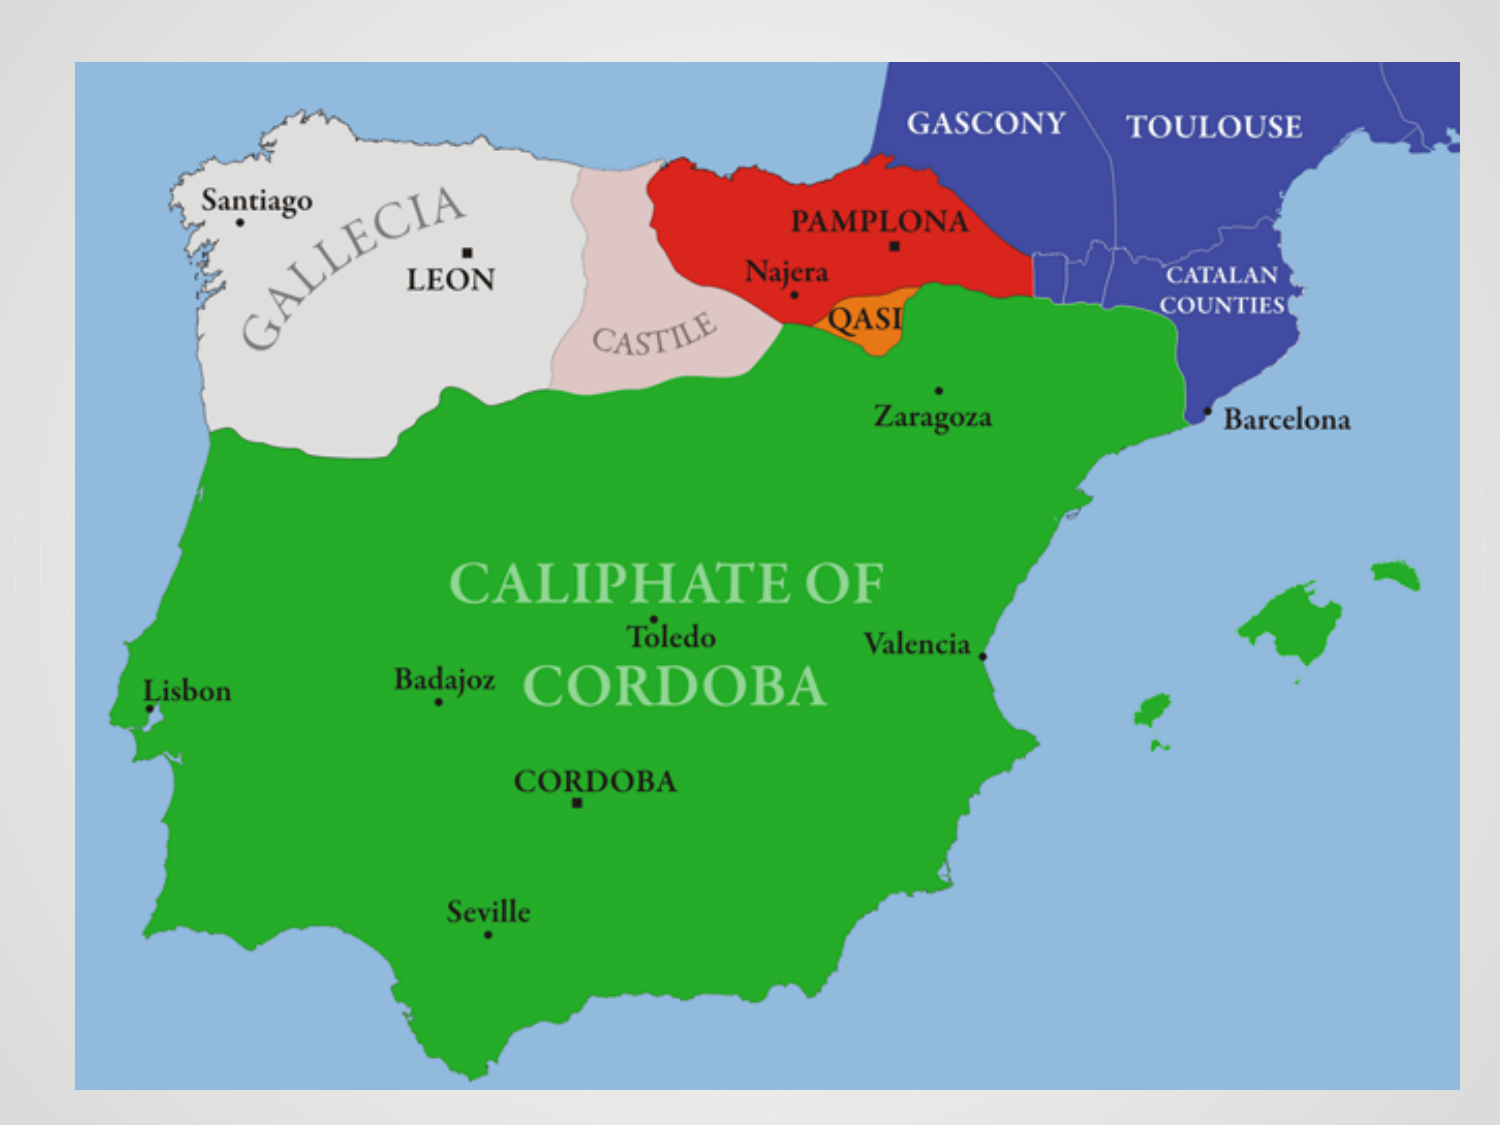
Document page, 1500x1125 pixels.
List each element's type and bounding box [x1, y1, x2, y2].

picture [74, 62, 1460, 1090]
